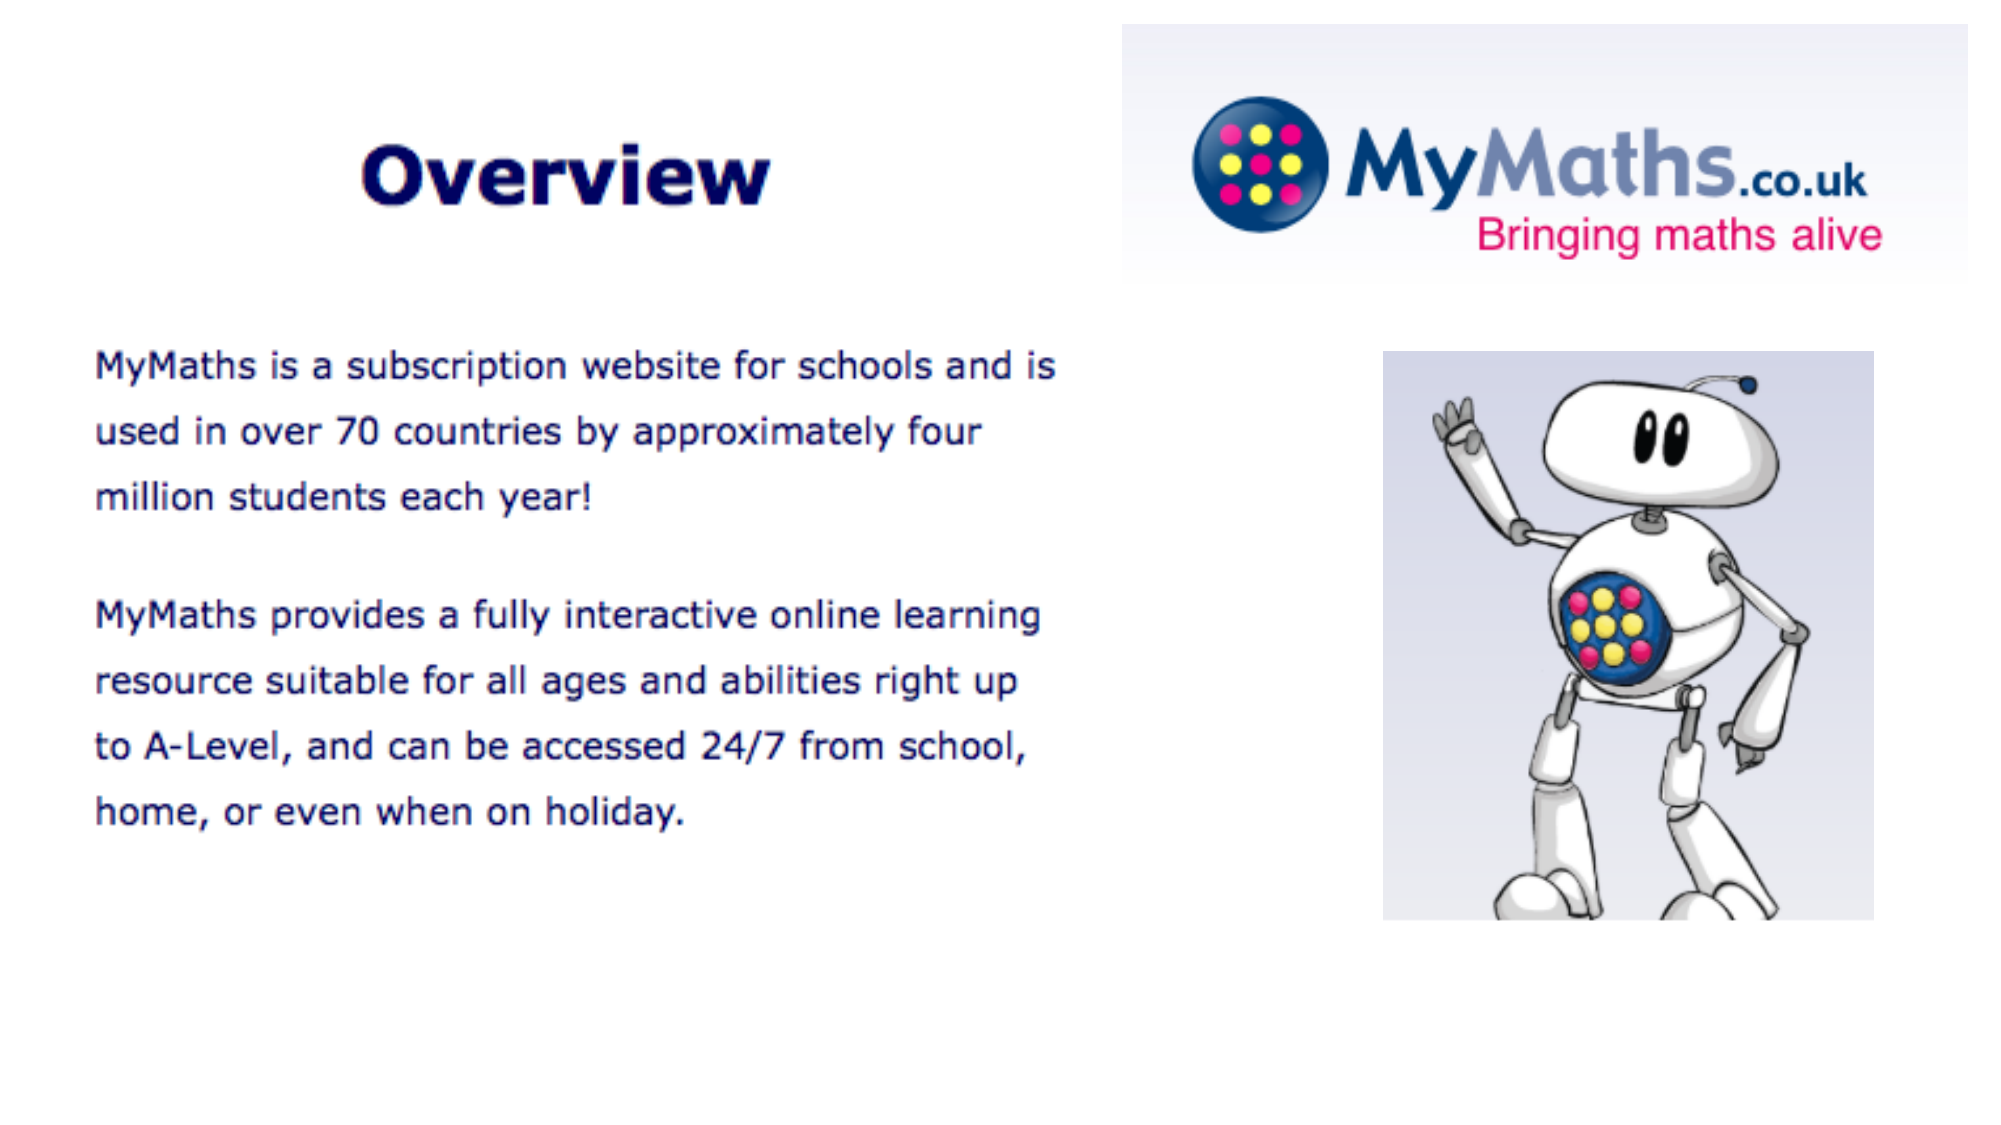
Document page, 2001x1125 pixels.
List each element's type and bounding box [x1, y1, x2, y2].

list [321, 103, 861, 272]
picture [48, 314, 1087, 865]
picture [1122, 24, 1968, 927]
